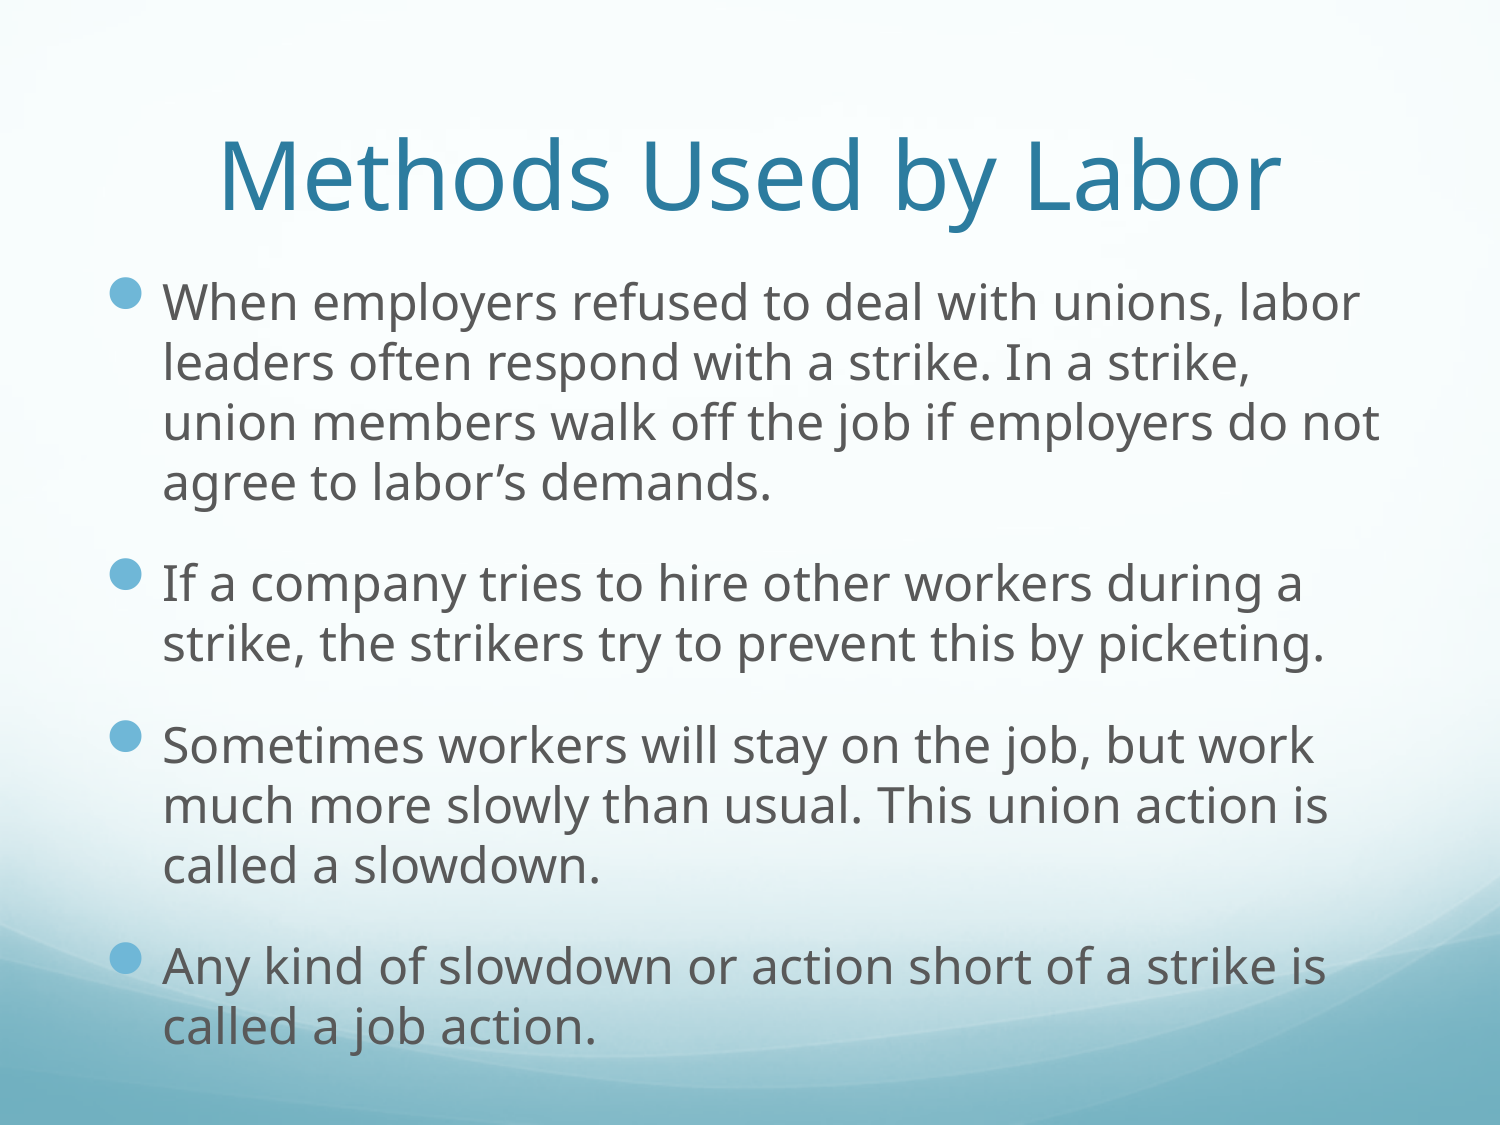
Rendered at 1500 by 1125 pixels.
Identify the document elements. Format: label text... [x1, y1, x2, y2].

list When employers refused to deal with unions, labor leaders often respond with a strike. In a strike, union members walk off the job if employers do not agree to labor’s demands. If a company tries to hire other workers during a strike, the strikers try to prevent this by picketing. Sometimes workers will stay on the job, but work much more slowly than usual. This union action is called a slowdown. Any kind of slowdown or action short of a strike is called a job action. [90, 262, 1410, 1092]
title Methods Used by Labor [90, 17, 1410, 237]
